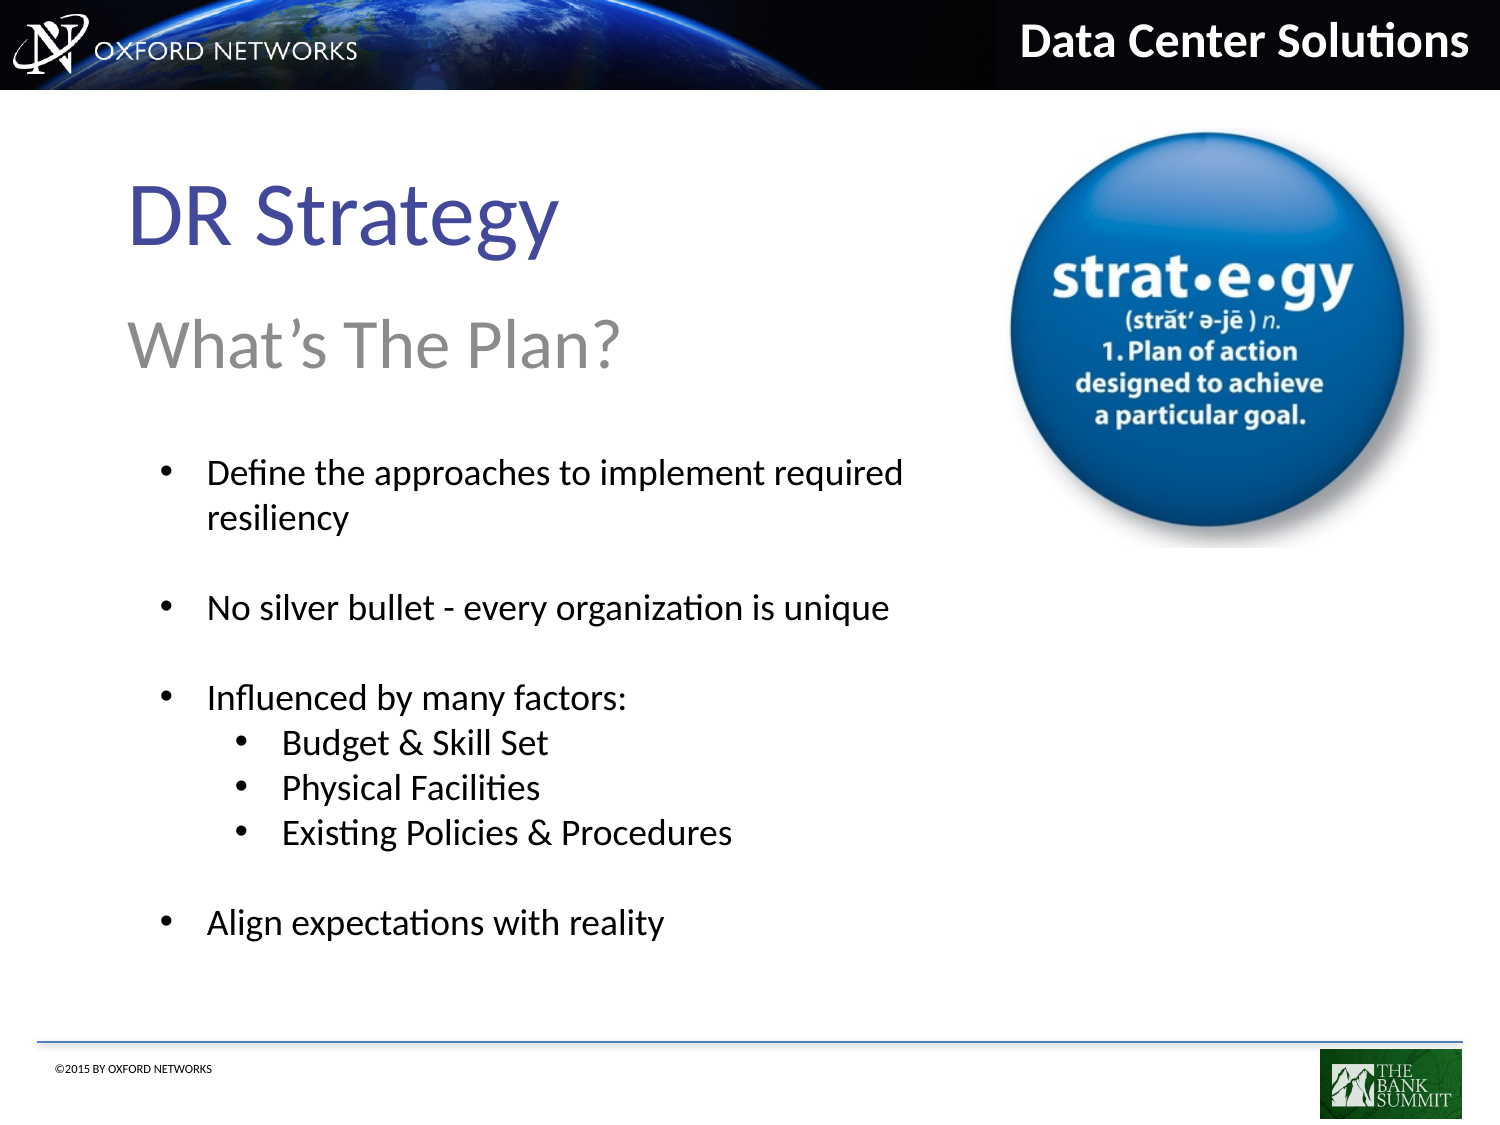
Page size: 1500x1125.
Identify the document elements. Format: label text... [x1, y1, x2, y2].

subtitle What’s The Plan? [112, 289, 997, 386]
picture [0, 0, 1500, 91]
text_box Define the approaches to implement required resiliency No silver bullet - every organization is unique Influenced by many factors: Budget & Skill Set Physical Facilities Existing Policies & Procedures Align expectations with reality [145, 440, 1003, 951]
title DR Strategy [112, 162, 997, 255]
text_box ©2015 BY OXFORD NETWORKS [39, 1053, 228, 1084]
picture [1320, 1049, 1463, 1119]
picture [1002, 127, 1440, 549]
